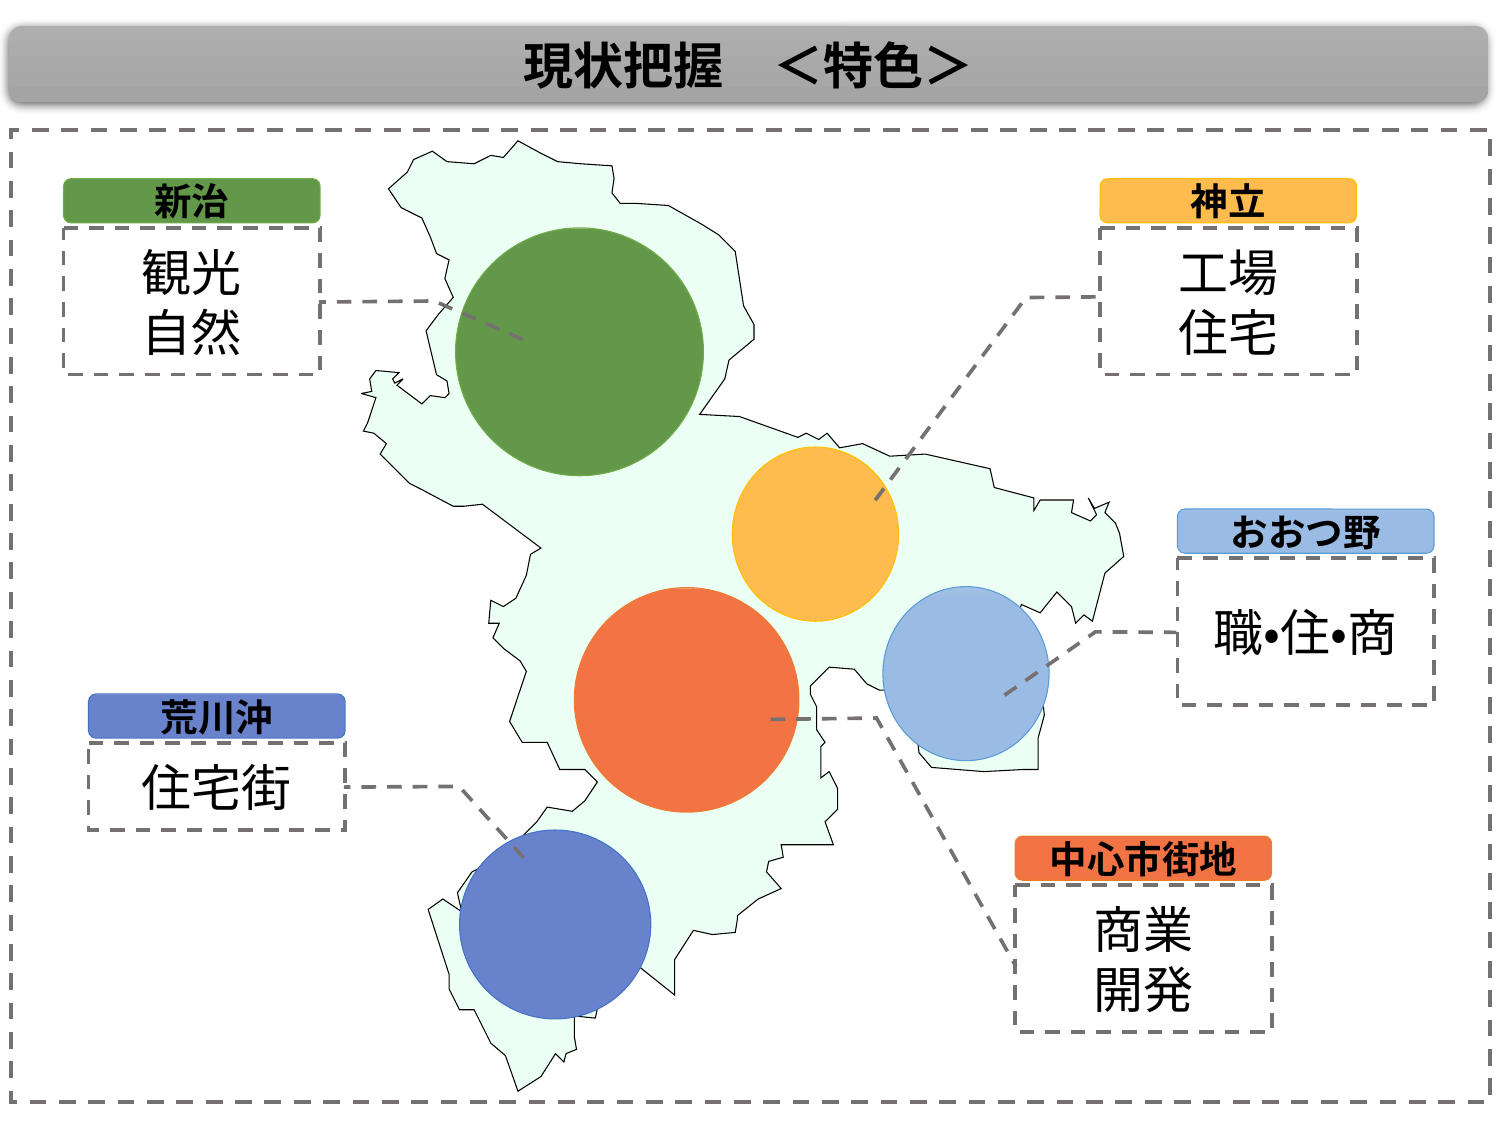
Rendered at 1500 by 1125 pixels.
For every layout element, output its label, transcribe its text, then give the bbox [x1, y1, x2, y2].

text_box [459, 829, 652, 1020]
text_box [731, 446, 900, 622]
text_box おおつ野 [1176, 508, 1435, 554]
text_box [455, 227, 704, 477]
text_box [579, 1010, 598, 1019]
text_box 住宅街 [88, 743, 348, 831]
text_box 神立 [1099, 178, 1358, 224]
text_box [10, 129, 1491, 1103]
text_box [573, 587, 800, 813]
text_box 荒川沖 [87, 693, 346, 739]
text_box 現状把握 ＜特色＞ [9, 25, 1489, 103]
text_box 新治 [62, 178, 321, 224]
text_box 観光 自然 [63, 227, 323, 375]
text_box 工場 住宅 [1100, 227, 1357, 375]
text_box [427, 898, 578, 1093]
text_box 職・住・商 [1177, 558, 1435, 705]
text_box [882, 586, 1050, 762]
text_box [361, 140, 1125, 997]
text_box 商業 開発 [1013, 885, 1272, 1032]
text_box 中心市街地 [1014, 835, 1273, 881]
